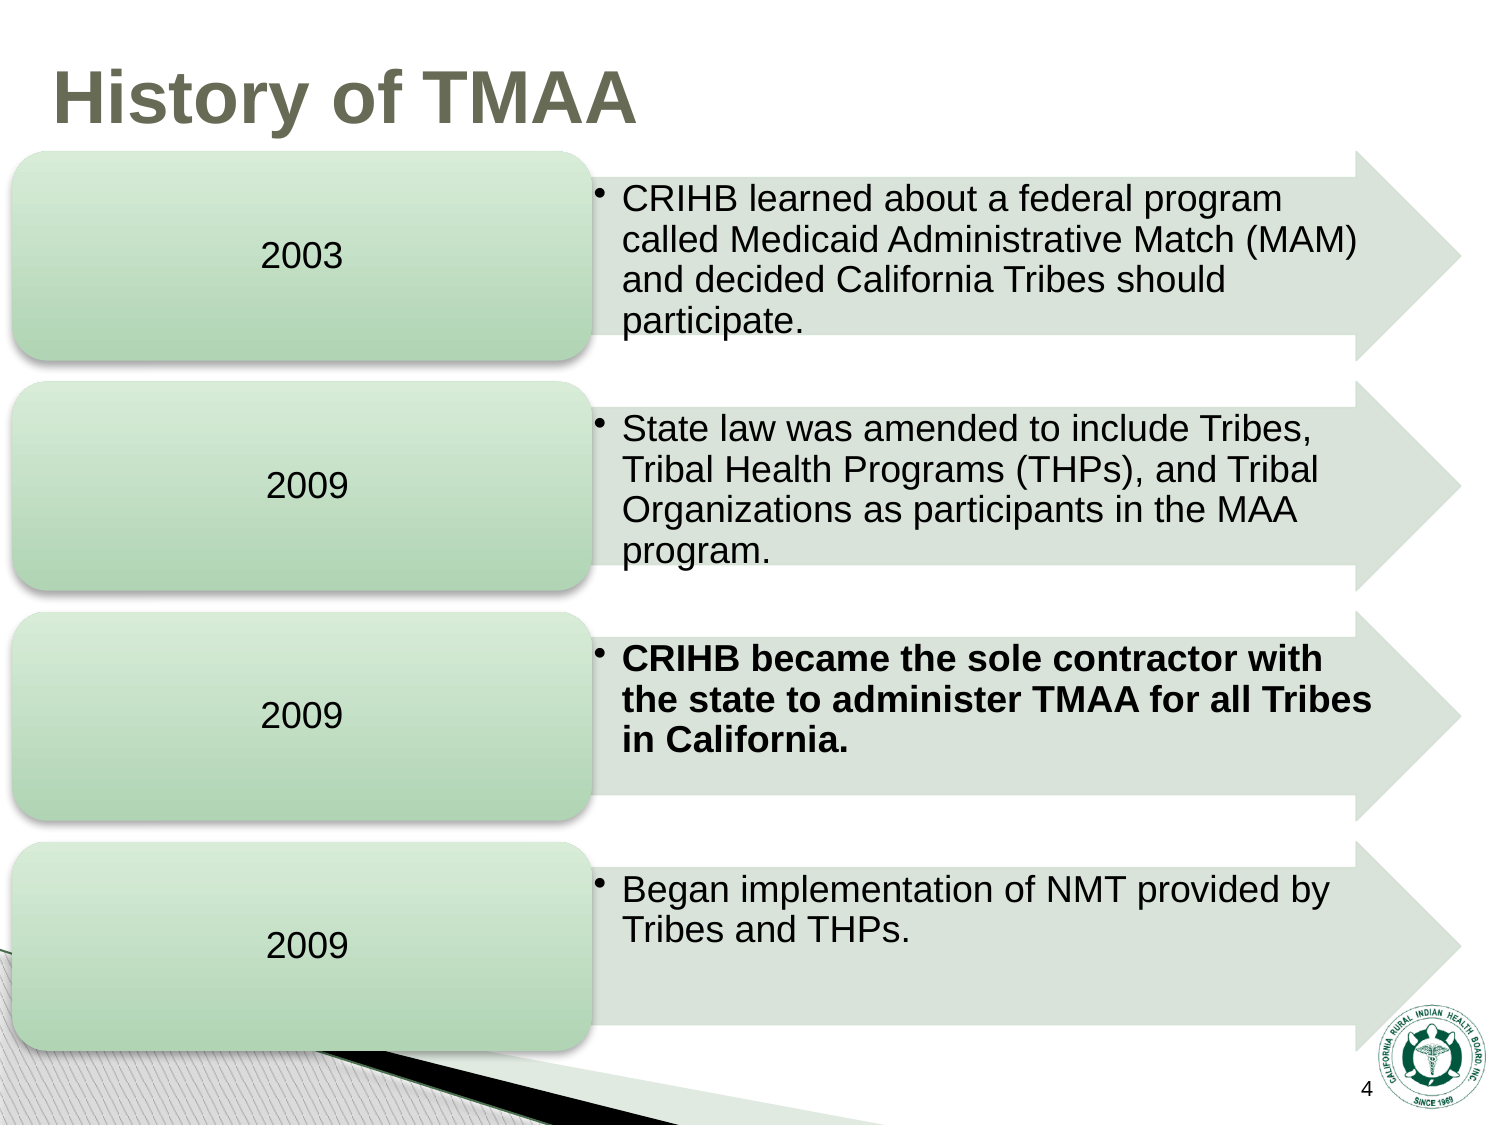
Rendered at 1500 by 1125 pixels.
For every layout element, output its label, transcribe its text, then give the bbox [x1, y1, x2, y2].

title History of TMAA [37, 0, 1500, 188]
picture [1362, 987, 1500, 1125]
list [12, 150, 1461, 1052]
slide_number 4 [1327, 1062, 1388, 1112]
